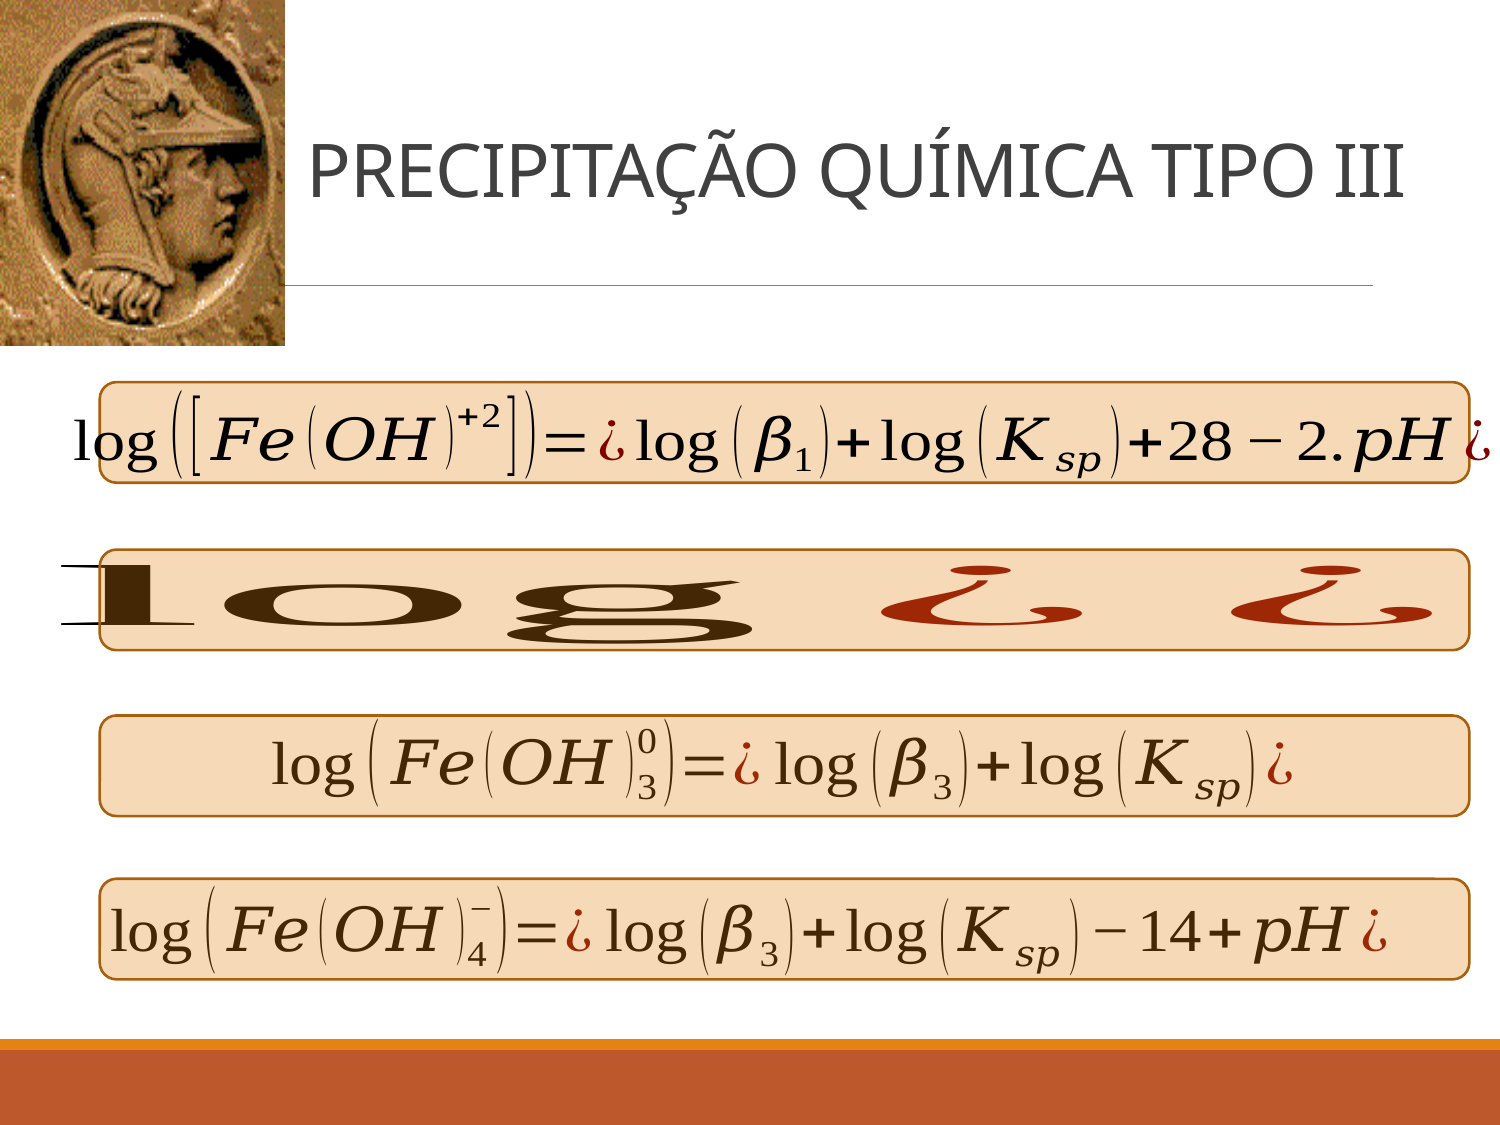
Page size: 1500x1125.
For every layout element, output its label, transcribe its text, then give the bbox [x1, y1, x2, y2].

text_box [98, 380, 1471, 485]
text_box [98, 877, 1471, 981]
text_box [98, 548, 1471, 652]
picture [0, 0, 288, 351]
title PRECIPITAÇÃO QUÍMICA TIPO III [297, 54, 1425, 220]
text_box [98, 714, 1471, 818]
